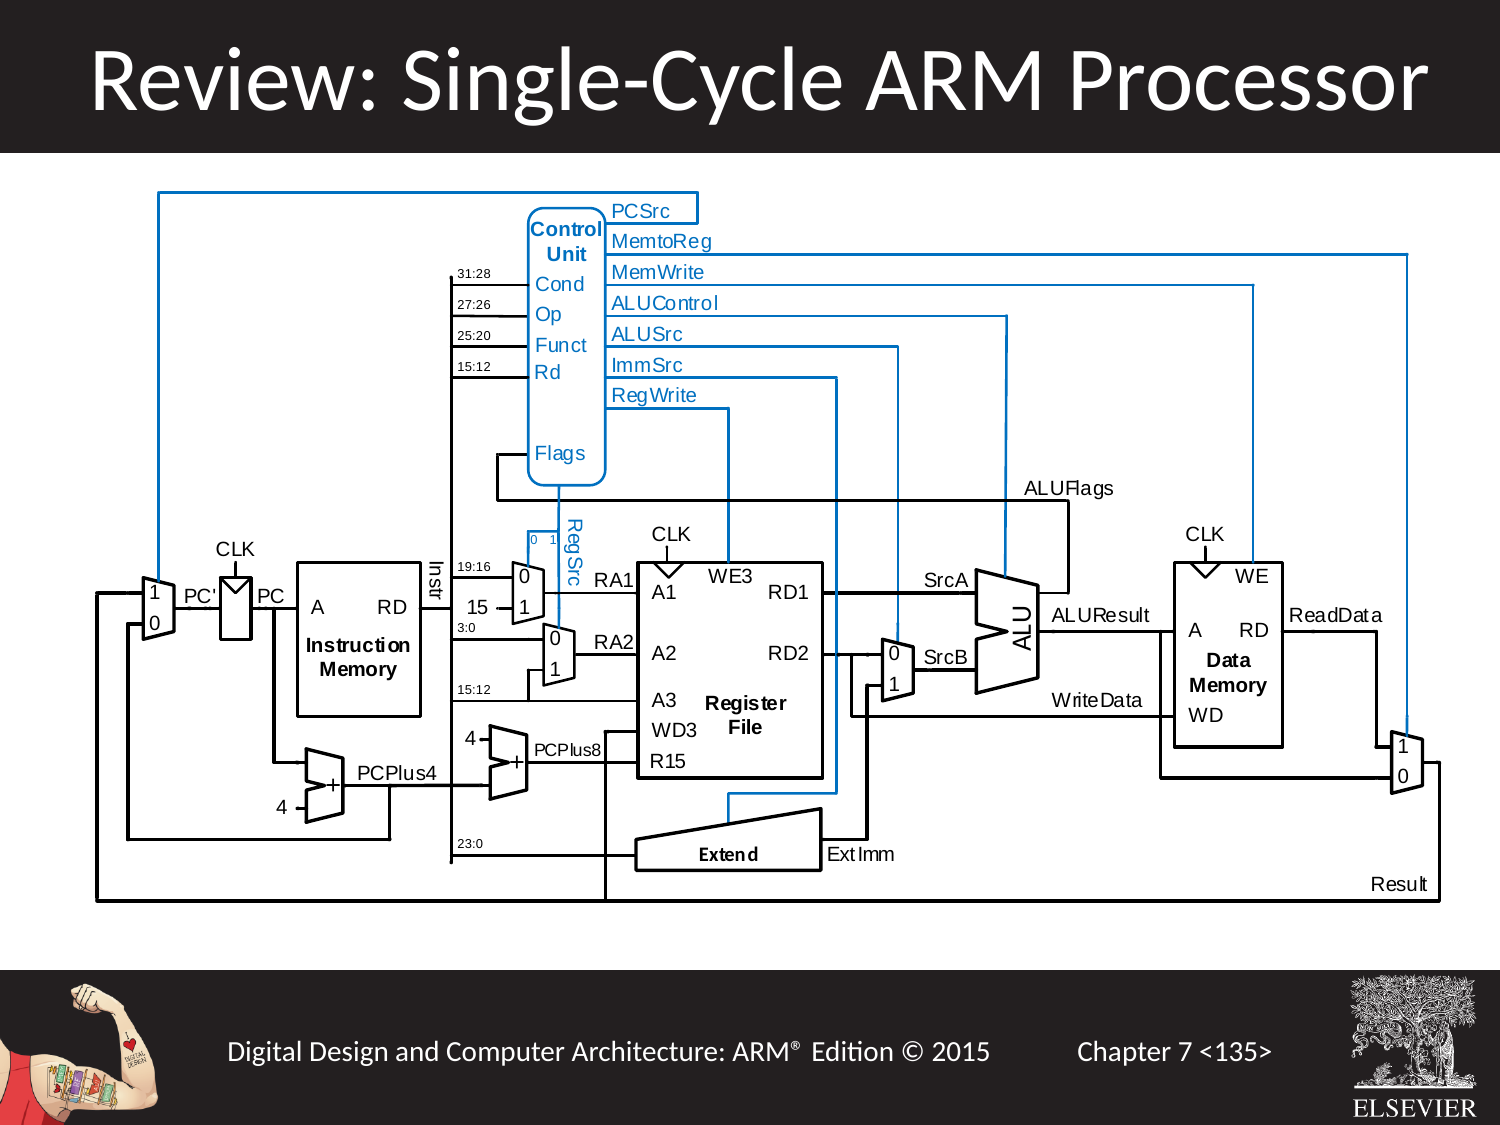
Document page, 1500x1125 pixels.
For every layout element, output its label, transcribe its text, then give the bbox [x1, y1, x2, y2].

text_box [112, 915, 1438, 1050]
text_box Review: Single-Cycle ARM Processor [74, 11, 1488, 136]
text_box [91, 187, 1442, 907]
picture [1350, 974, 1477, 1117]
picture [0, 979, 163, 1125]
